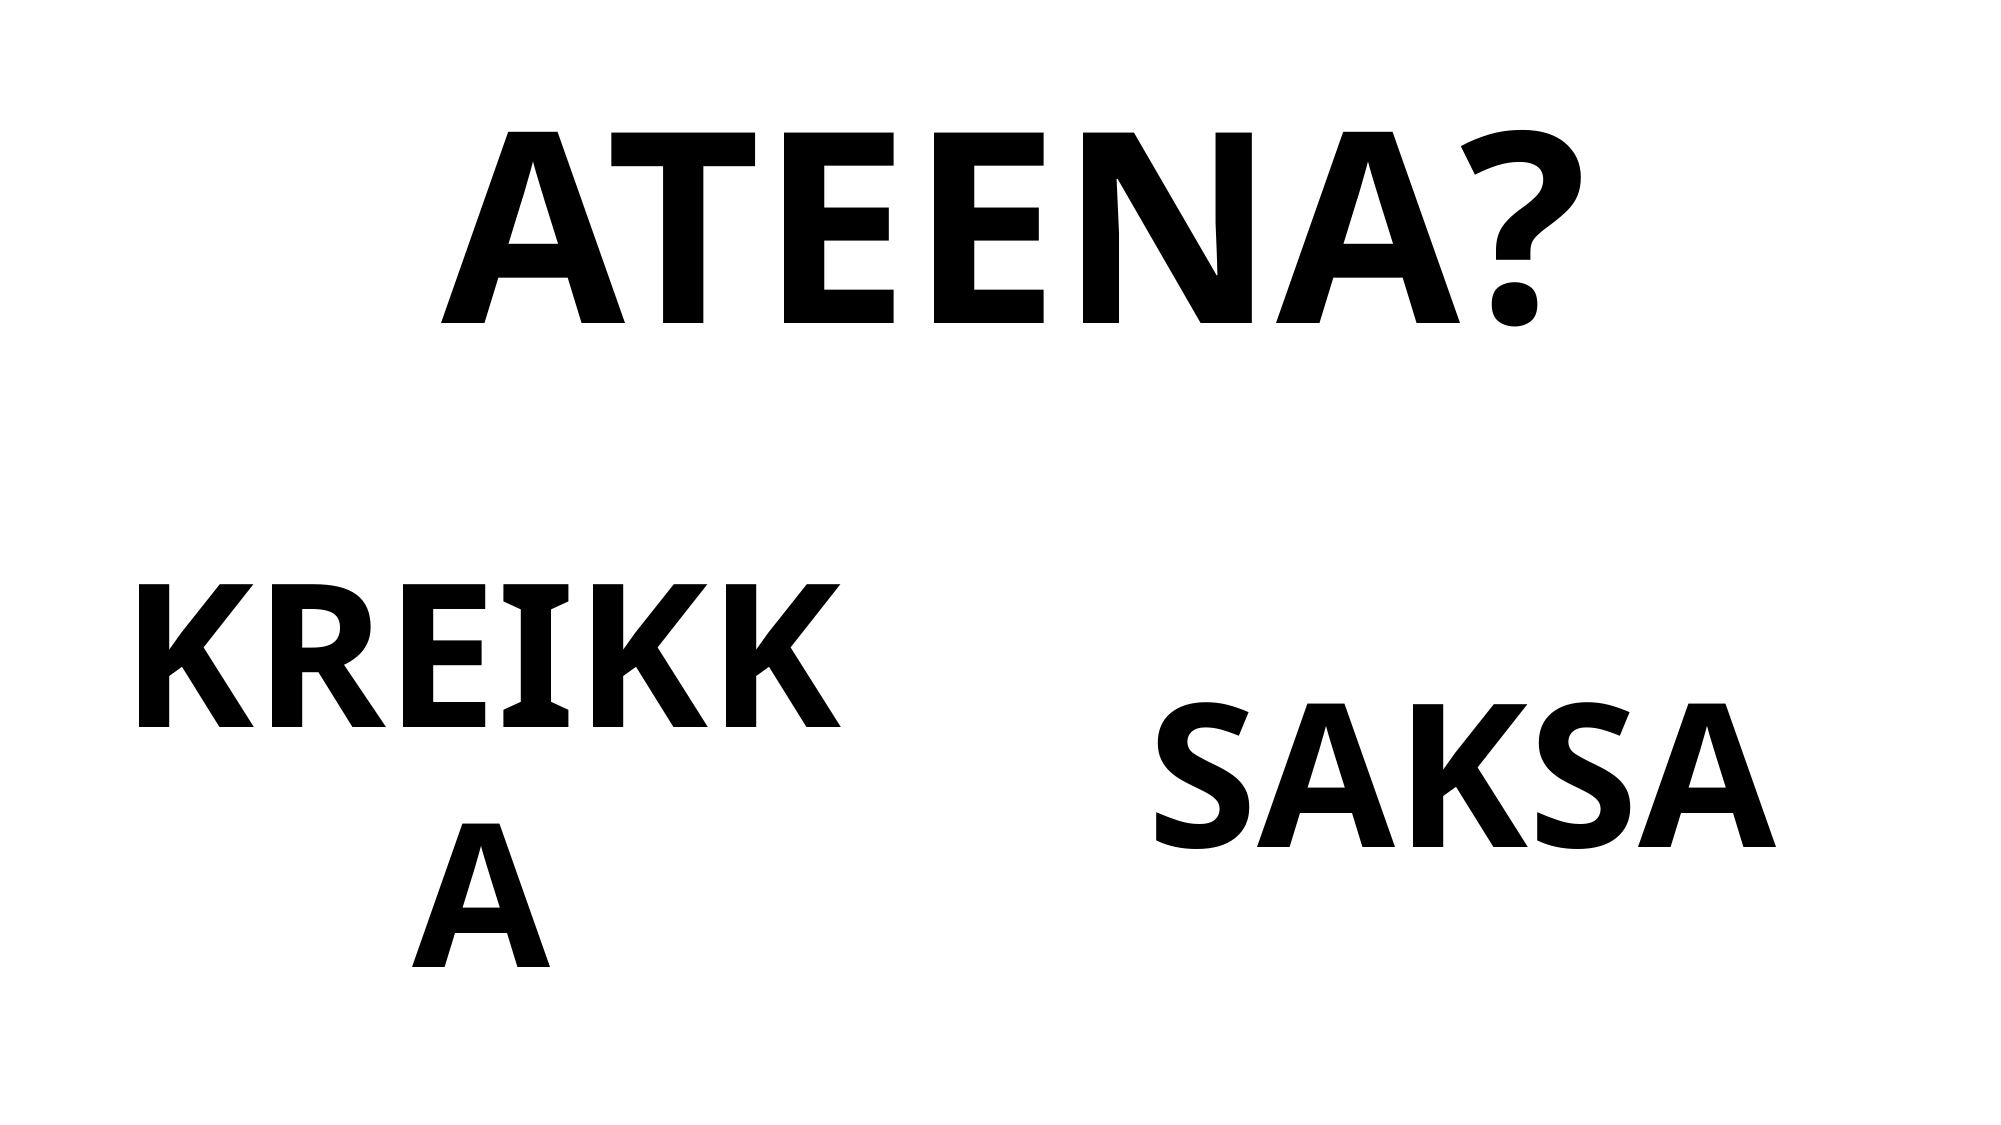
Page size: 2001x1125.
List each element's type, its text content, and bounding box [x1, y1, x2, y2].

text_box KREIKKA [94, 589, 868, 946]
title ATEENA? [46, 59, 1983, 416]
text_box SAKSA [1067, 589, 1856, 946]
